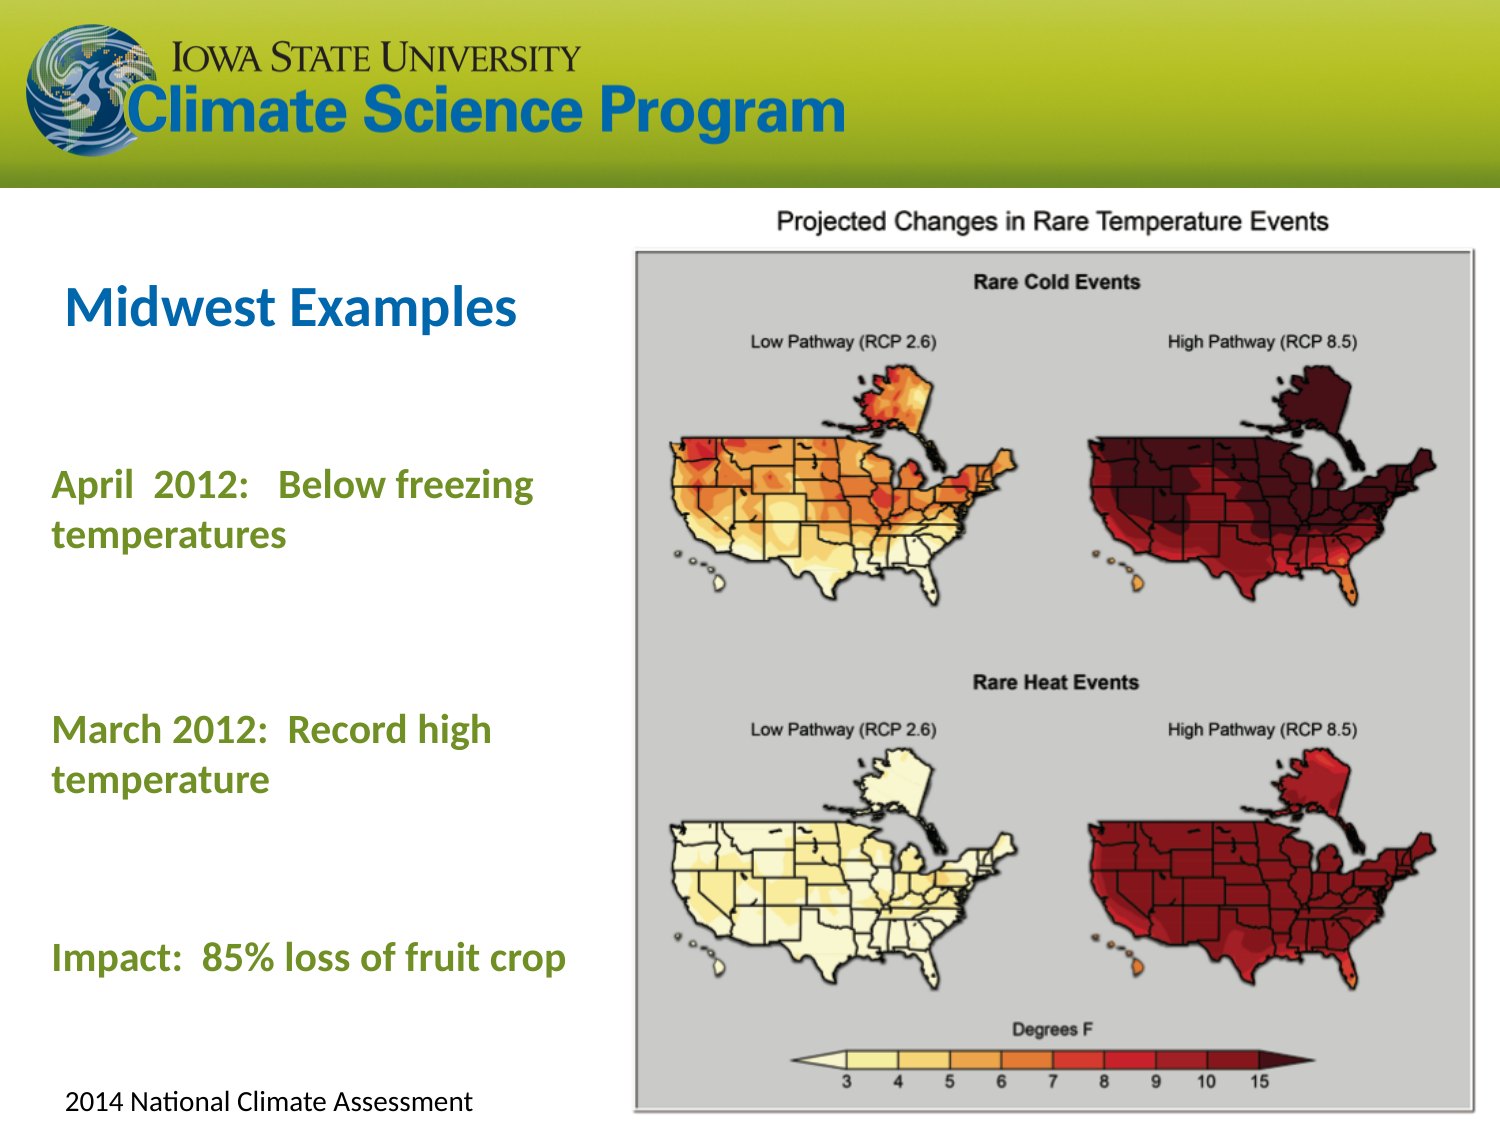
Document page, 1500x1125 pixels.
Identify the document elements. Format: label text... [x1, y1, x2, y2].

picture [615, 194, 1500, 1125]
text_box March 2012: Record high temperature [36, 694, 573, 810]
text_box April 2012: Below freezing temperatures [36, 449, 610, 565]
text_box 2014 National Climate Assessment [50, 1074, 515, 1125]
picture [0, 0, 1500, 188]
text_box Impact: 85% loss of fruit crop [36, 922, 610, 988]
text_box Midwest Examples [50, 261, 573, 346]
